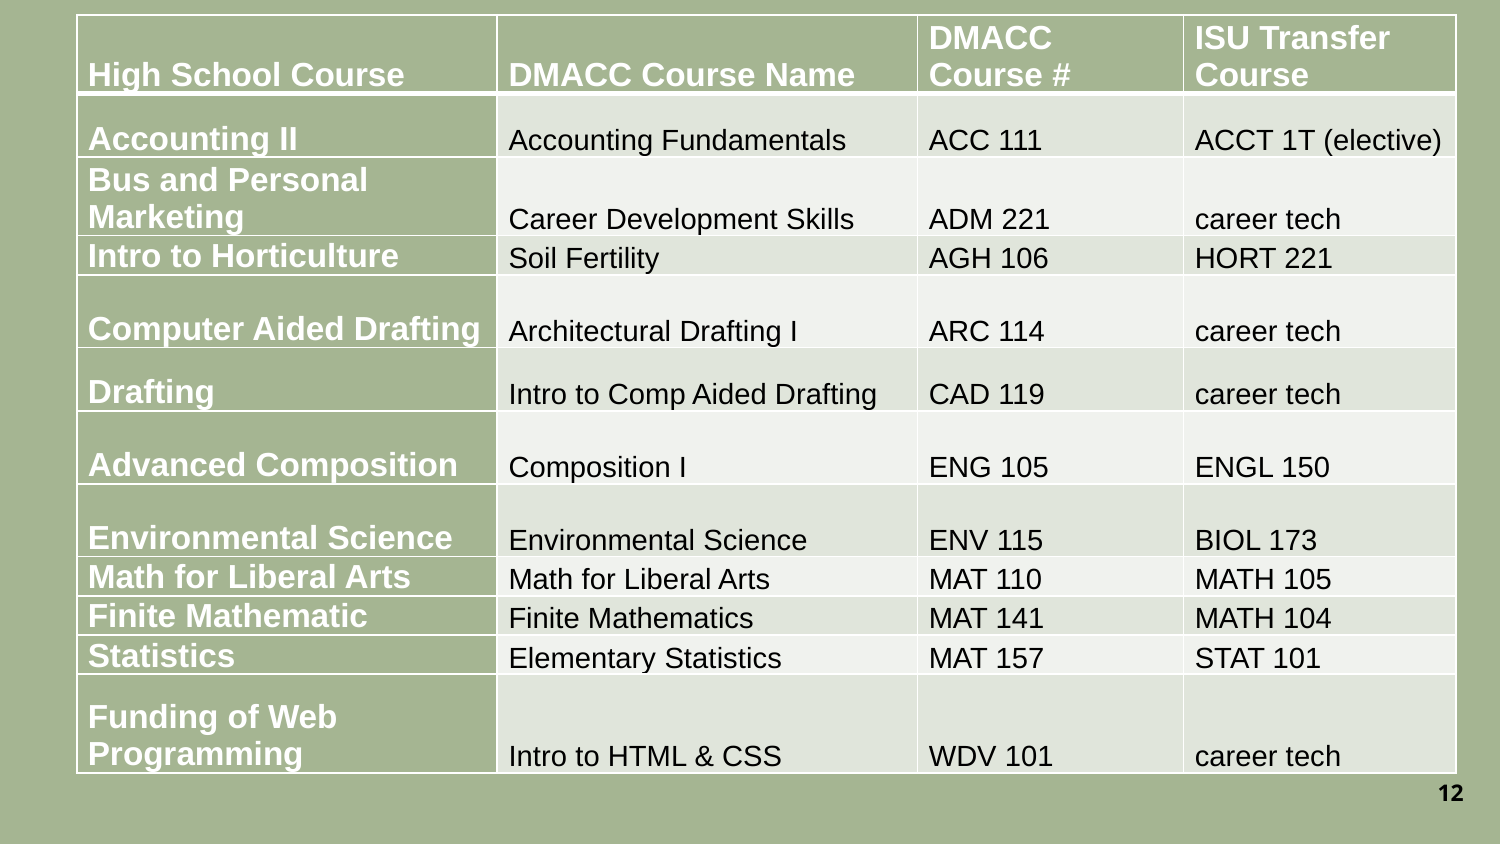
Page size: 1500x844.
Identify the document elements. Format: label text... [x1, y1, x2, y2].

table_cell Soil Fertility [498, 236, 917, 274]
table_cell Elementary Statistics [498, 636, 917, 673]
table_cell Career Development Skills [498, 158, 917, 235]
table_cell Bus and Personal Marketing [78, 158, 496, 235]
table_cell BIOL 173 [1184, 485, 1455, 556]
table_cell MATH 105 [1184, 557, 1455, 595]
table_cell Advanced Composition [78, 412, 496, 483]
table_cell ENV 115 [918, 485, 1183, 556]
table_cell MAT 157 [918, 636, 1183, 673]
table_cell Accounting II [78, 96, 496, 156]
table_cell STAT 101 [1184, 636, 1455, 673]
table_cell ADM 221 [918, 158, 1183, 235]
table_cell ENG 105 [918, 412, 1183, 483]
table_cell Accounting Fundamentals [498, 96, 917, 156]
table_cell Intro to Comp Aided Drafting [498, 348, 917, 410]
table_cell MAT 141 [918, 597, 1183, 634]
table_cell Environmental Science [498, 485, 917, 556]
table_cell MATH 104 [1184, 597, 1455, 634]
table_cell career tech [1184, 158, 1455, 235]
table_cell Computer Aided Drafting [78, 276, 496, 347]
table_cell Drafting [78, 348, 496, 410]
table_header High School Course [78, 16, 496, 91]
table_cell Intro to Horticulture [78, 236, 496, 274]
table_cell MAT 110 [918, 557, 1183, 595]
table_cell Funding of Web Programming [78, 675, 496, 772]
table_cell career tech [1184, 675, 1455, 772]
table_cell career tech [1184, 276, 1455, 347]
table_cell Composition I [498, 412, 917, 483]
table_cell Math for Liberal Arts [78, 557, 496, 595]
table_cell AGH 106 [918, 236, 1183, 274]
table_cell Environmental Science [78, 485, 496, 556]
slide_number 12 [1374, 779, 1464, 809]
table_cell ACC 111 [918, 96, 1183, 156]
table_cell ARC 114 [918, 276, 1183, 347]
table_cell HORT 221 [1184, 236, 1455, 274]
table_cell Intro to HTML & CSS [498, 675, 917, 772]
table_cell Architectural Drafting I [498, 276, 917, 347]
table_header ISU Transfer Course [1184, 16, 1455, 91]
table_cell WDV 101 [918, 675, 1183, 772]
table_cell ACCT 1T (elective) [1184, 96, 1455, 156]
table_cell Finite Mathematic [78, 597, 496, 634]
table_cell Statistics [78, 636, 496, 673]
table_cell Finite Mathematics [498, 597, 917, 634]
table_cell career tech [1184, 348, 1455, 410]
table_cell ENGL 150 [1184, 412, 1455, 483]
table_cell CAD 119 [918, 348, 1183, 410]
table_header DMACC Course Name [498, 16, 917, 91]
table_cell Math for Liberal Arts [498, 557, 917, 595]
table_header DMACC Course # [918, 16, 1183, 91]
